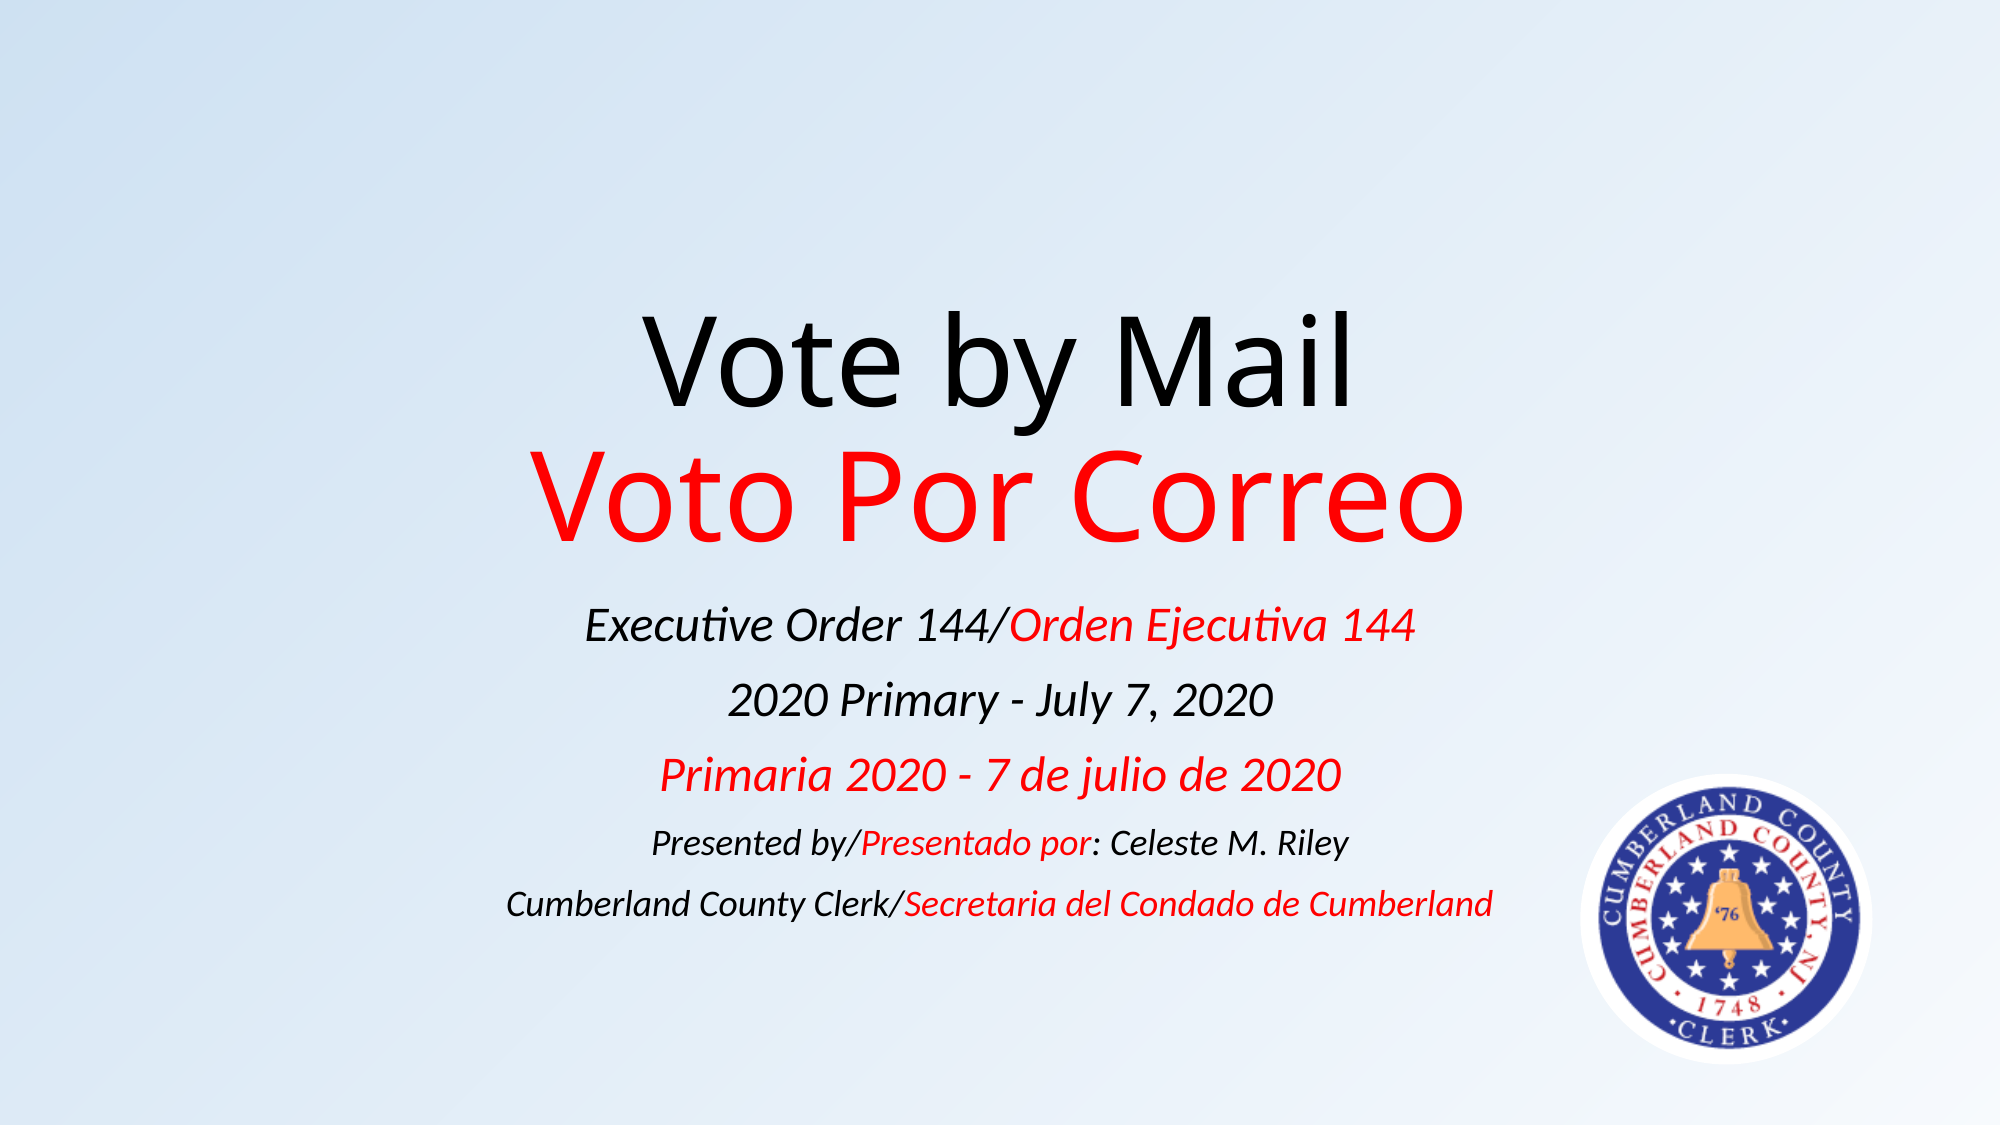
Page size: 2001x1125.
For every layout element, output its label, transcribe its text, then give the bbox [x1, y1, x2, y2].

picture [1580, 773, 1873, 1065]
subtitle Executive Order 144/Orden Ejecutiva 144 2020 Primary - July 7, 2020 Primaria 2020 - 7 de julio de 2020 Presented by/Presentado por: Celeste M. Riley Cumberland County Clerk/Secretaria del Condado de Cumberland [249, 590, 1750, 973]
title Vote by Mail Voto Por Correo [249, 184, 1750, 576]
